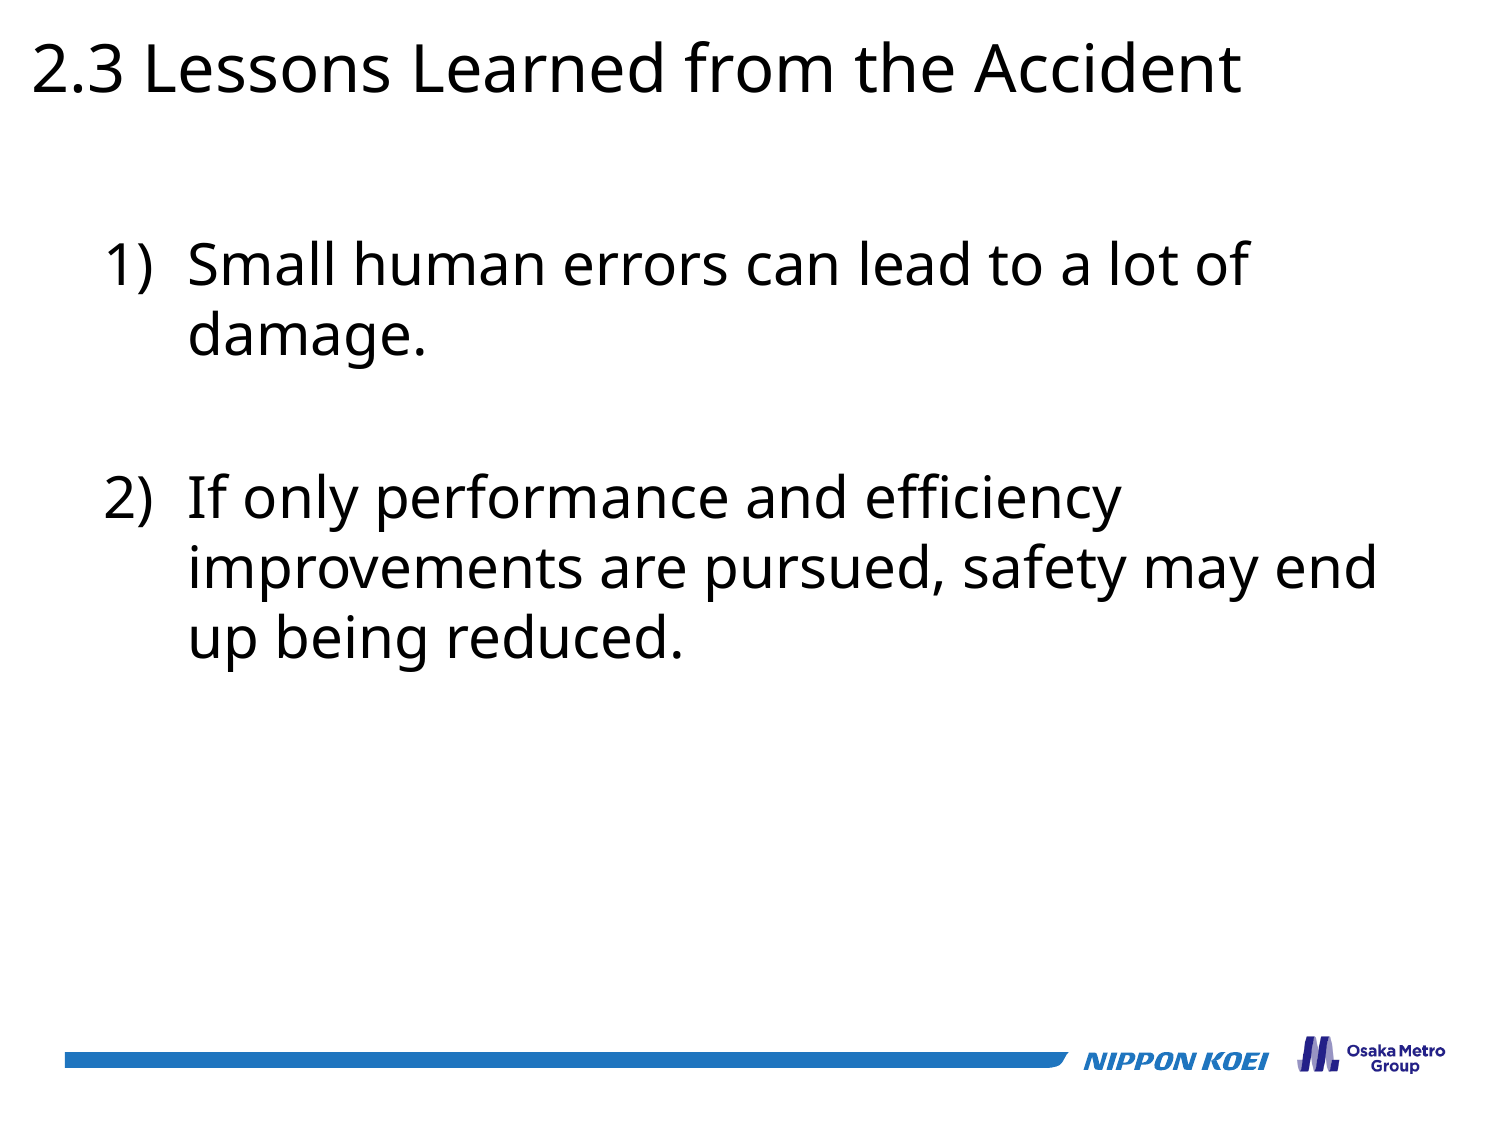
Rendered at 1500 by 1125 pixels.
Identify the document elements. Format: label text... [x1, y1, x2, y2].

picture [1284, 1028, 1459, 1085]
text_box 2.3 Lessons Learned from the Accident [16, 18, 1500, 153]
list Small human errors can lead to a lot of damage. If only performance and efficiency improvements are pursued, safety may end up being reduced. [88, 219, 1424, 1071]
